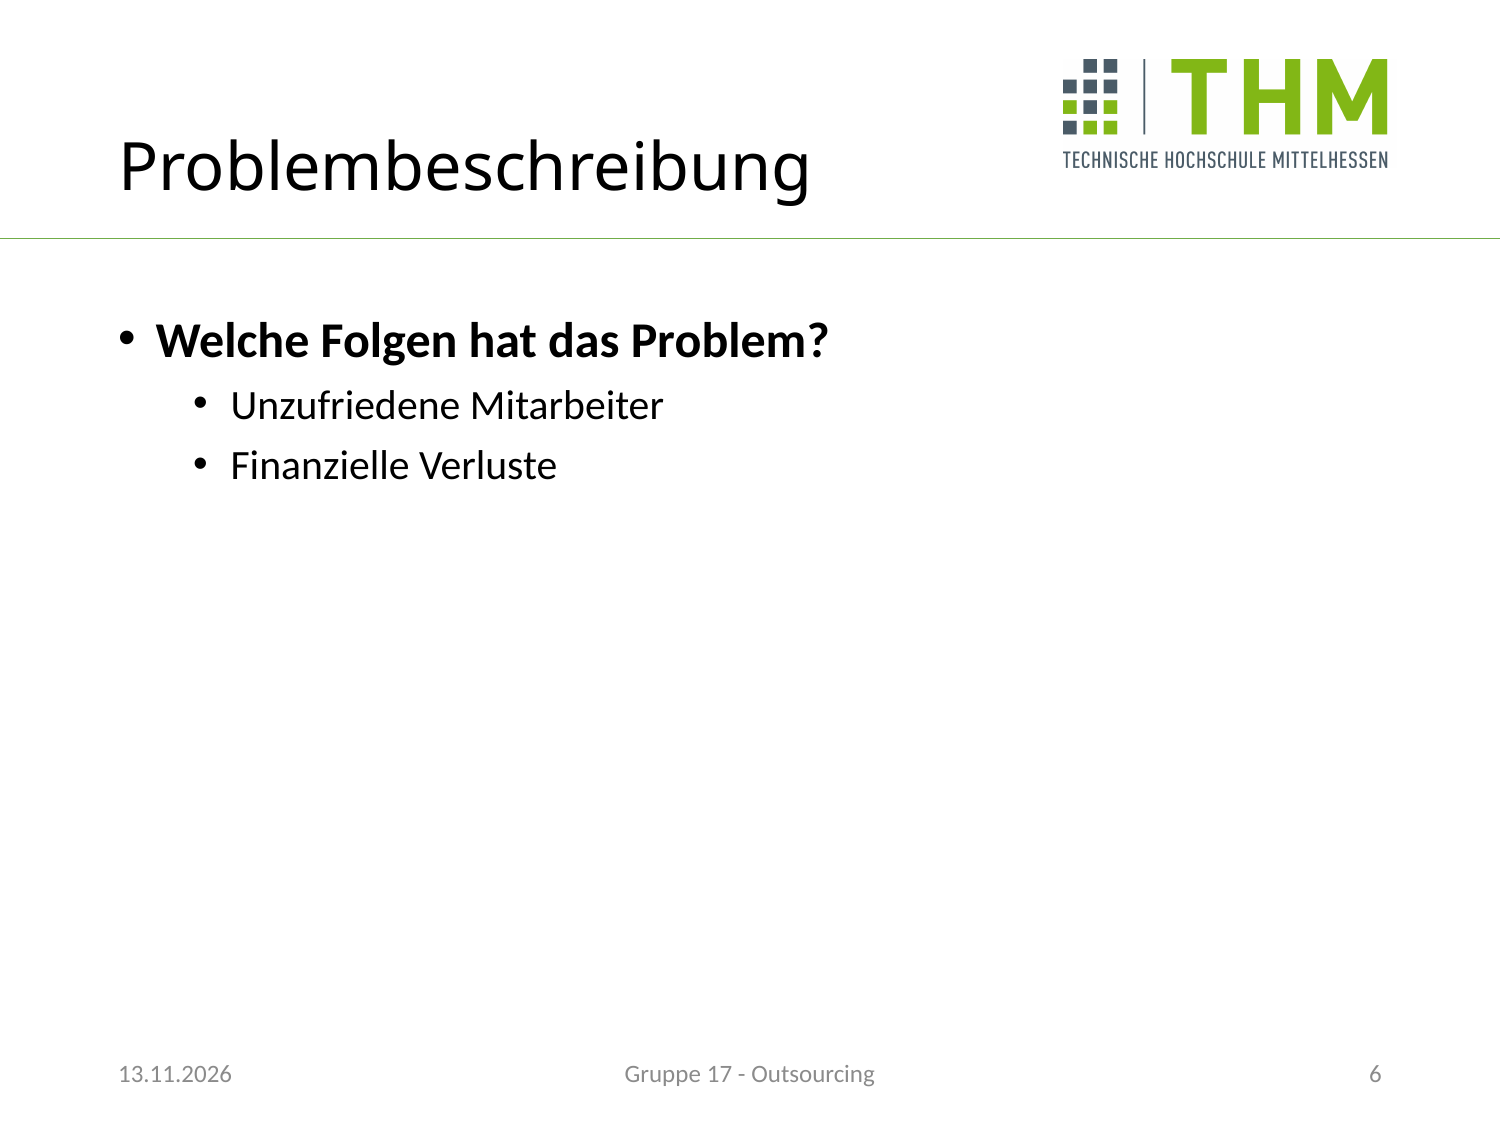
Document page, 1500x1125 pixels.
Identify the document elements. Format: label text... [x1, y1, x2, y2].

slide_number 6 [1059, 1042, 1397, 1103]
footer Gruppe 17 - Outsourcing [496, 1042, 1004, 1103]
list Welche Folgen hat das Problem? Unzufriedene Mitarbeiter Finanzielle Verluste [103, 299, 1397, 1014]
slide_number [103, 1042, 441, 1103]
title Problembeschreibung [103, 59, 1397, 278]
